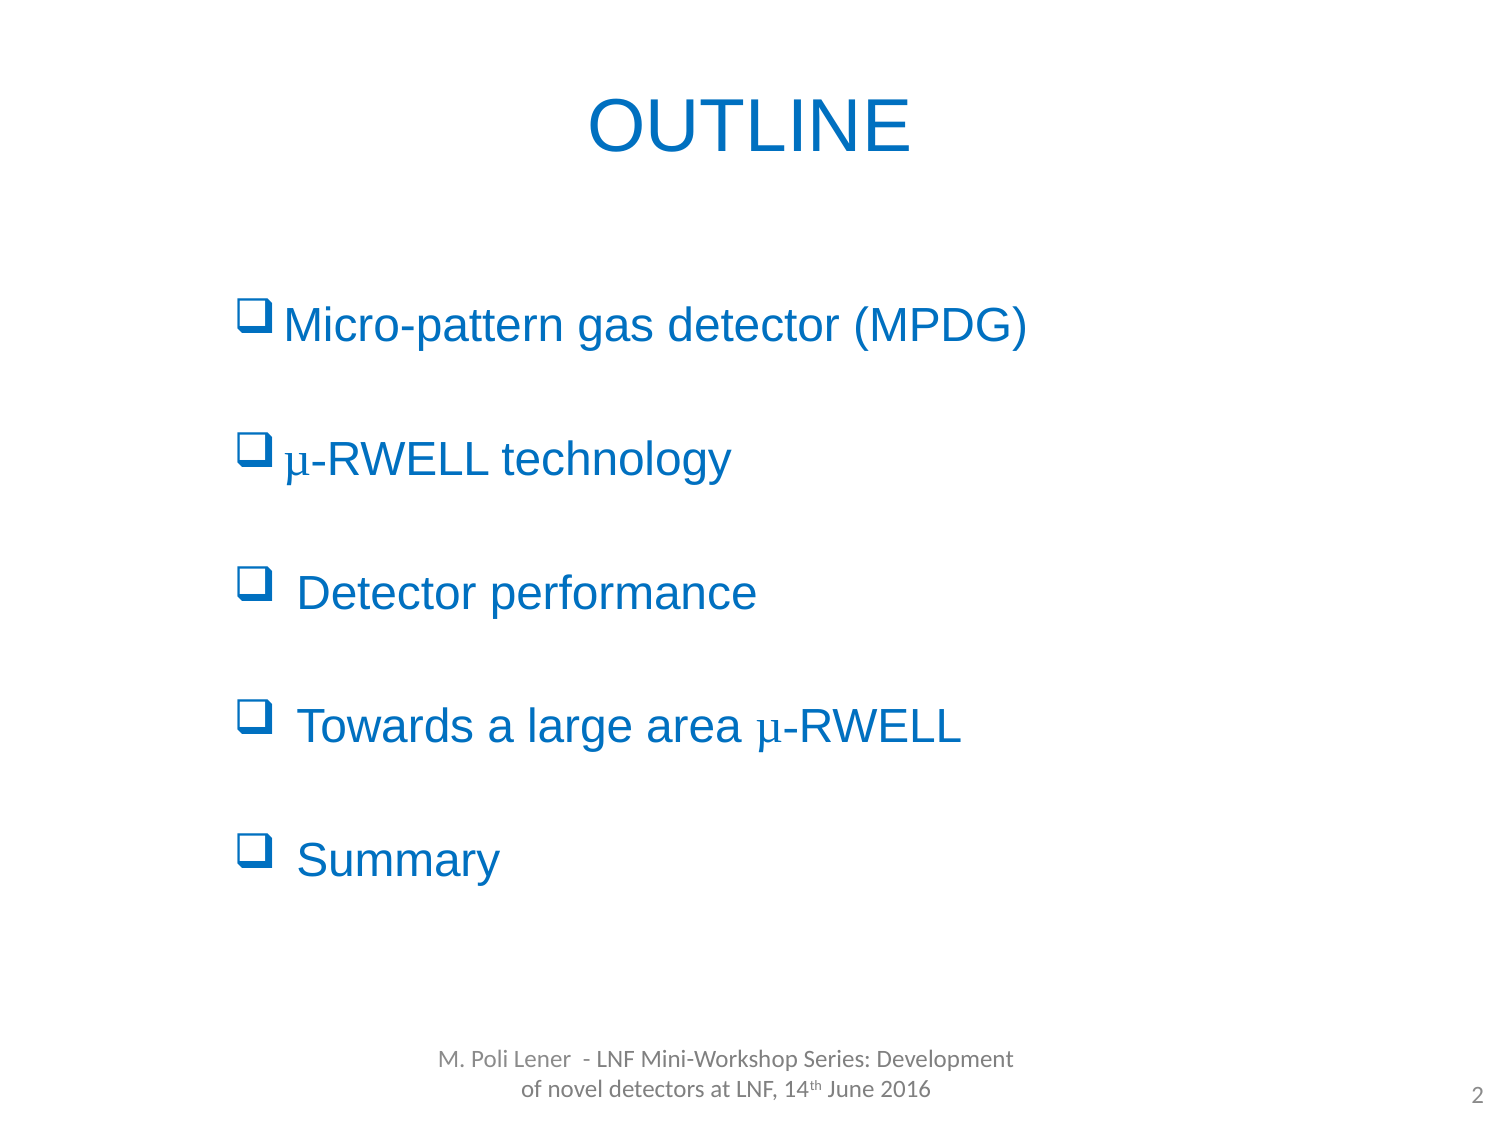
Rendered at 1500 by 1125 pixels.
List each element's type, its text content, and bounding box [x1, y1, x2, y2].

slide_number 2 [1149, 1063, 1500, 1124]
list Micro-pattern gas detector (MPDG) µ-RWELL technology Detector performance Towards a large area µ-RWELL Summary [218, 286, 1319, 894]
title OUTLINE [102, 12, 1397, 231]
footer M. Poli Lener - LNF Mini-Workshop Series: Development of novel detectors at LNF, 14th June 2016 [419, 1042, 1034, 1103]
